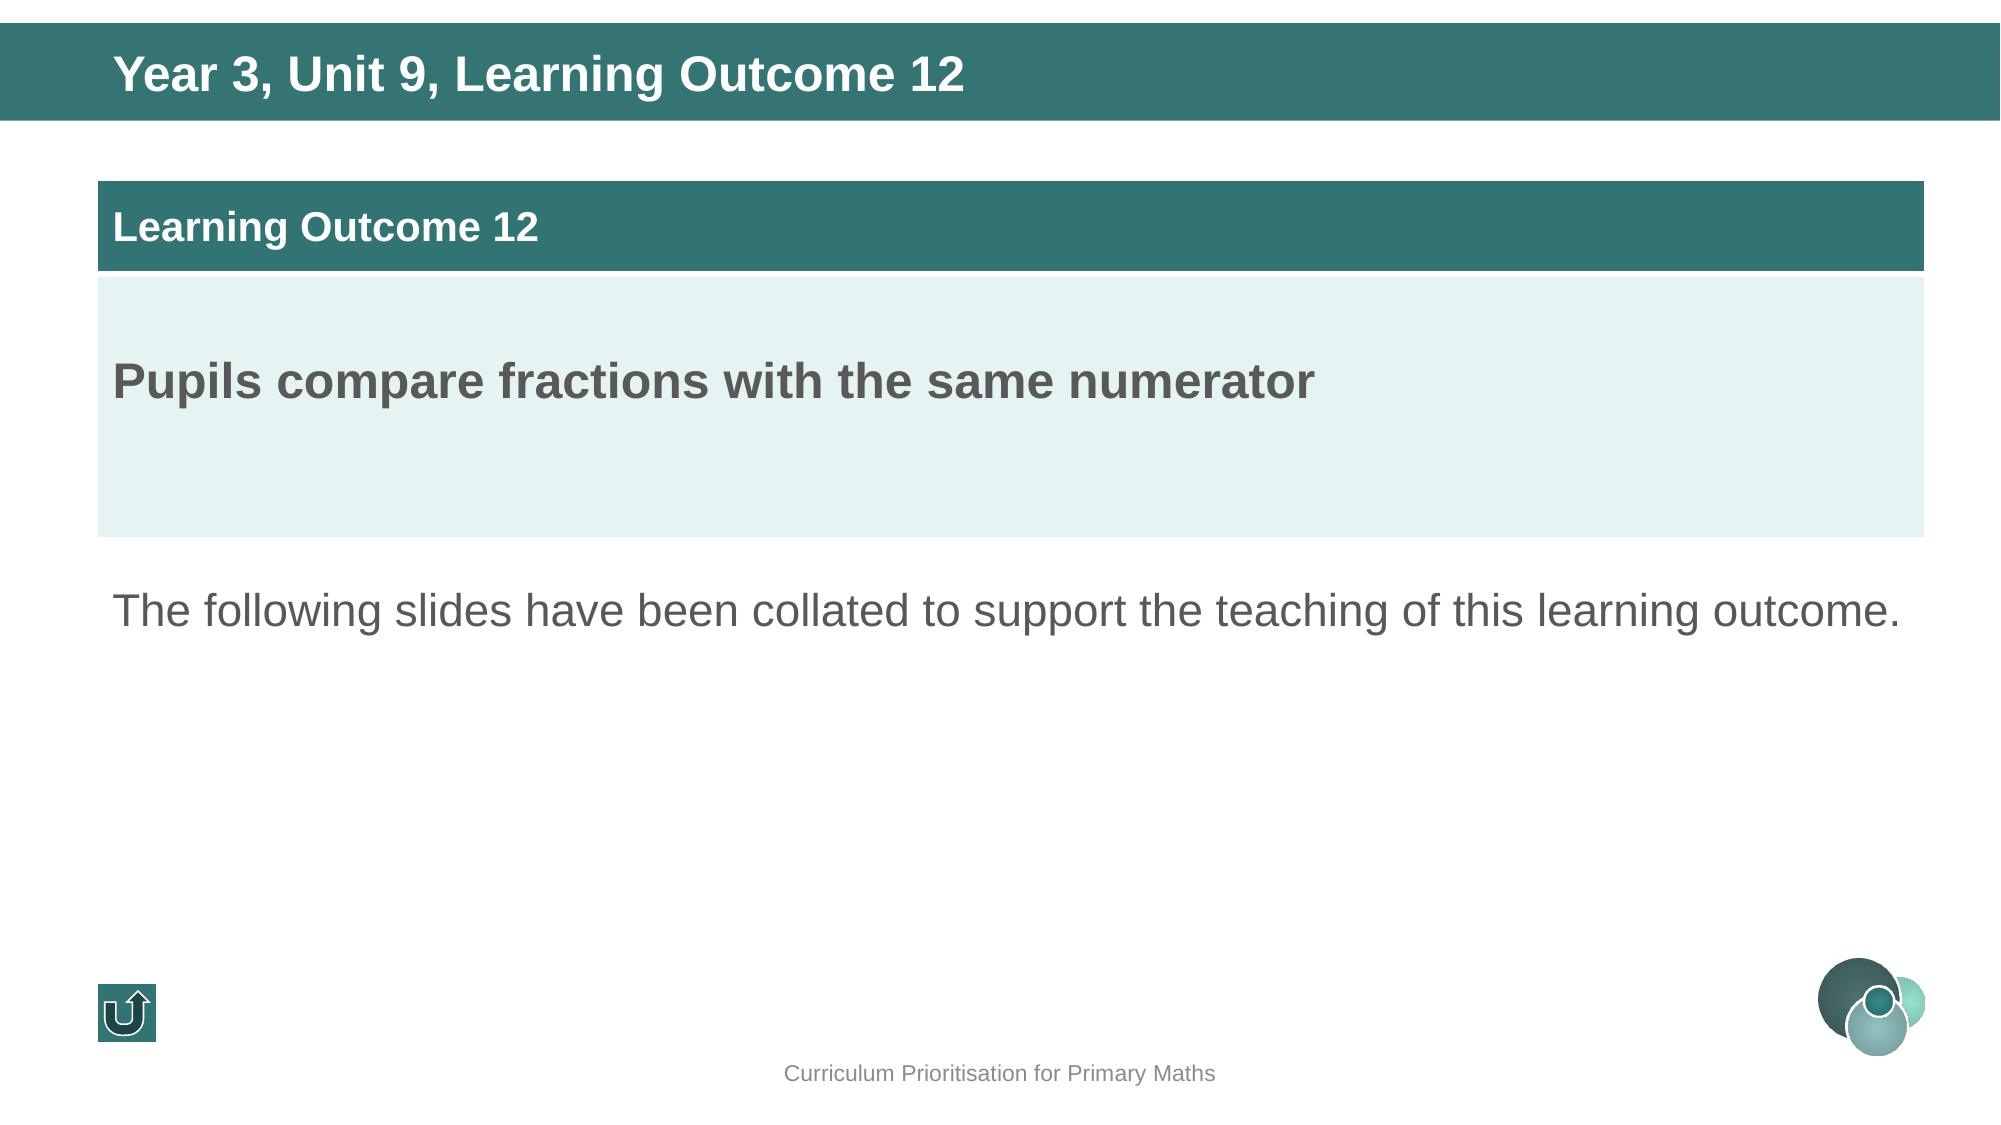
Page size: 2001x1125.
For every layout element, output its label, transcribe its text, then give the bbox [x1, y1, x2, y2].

table_cell Pupils compare fractions with the same numerator [98, 277, 1924, 537]
table_header Learning Outcome 12 [98, 181, 1924, 271]
text_box The following slides have been collated to support the teaching of this learning outcome. [97, 562, 1925, 677]
text_box Year 3, Unit 9, Learning Outcome 12 [97, 40, 1945, 111]
text_box [96, 983, 157, 1044]
footer Curriculum Prioritisation for Primary Maths [0, 1042, 2000, 1103]
picture [1818, 958, 1925, 1042]
